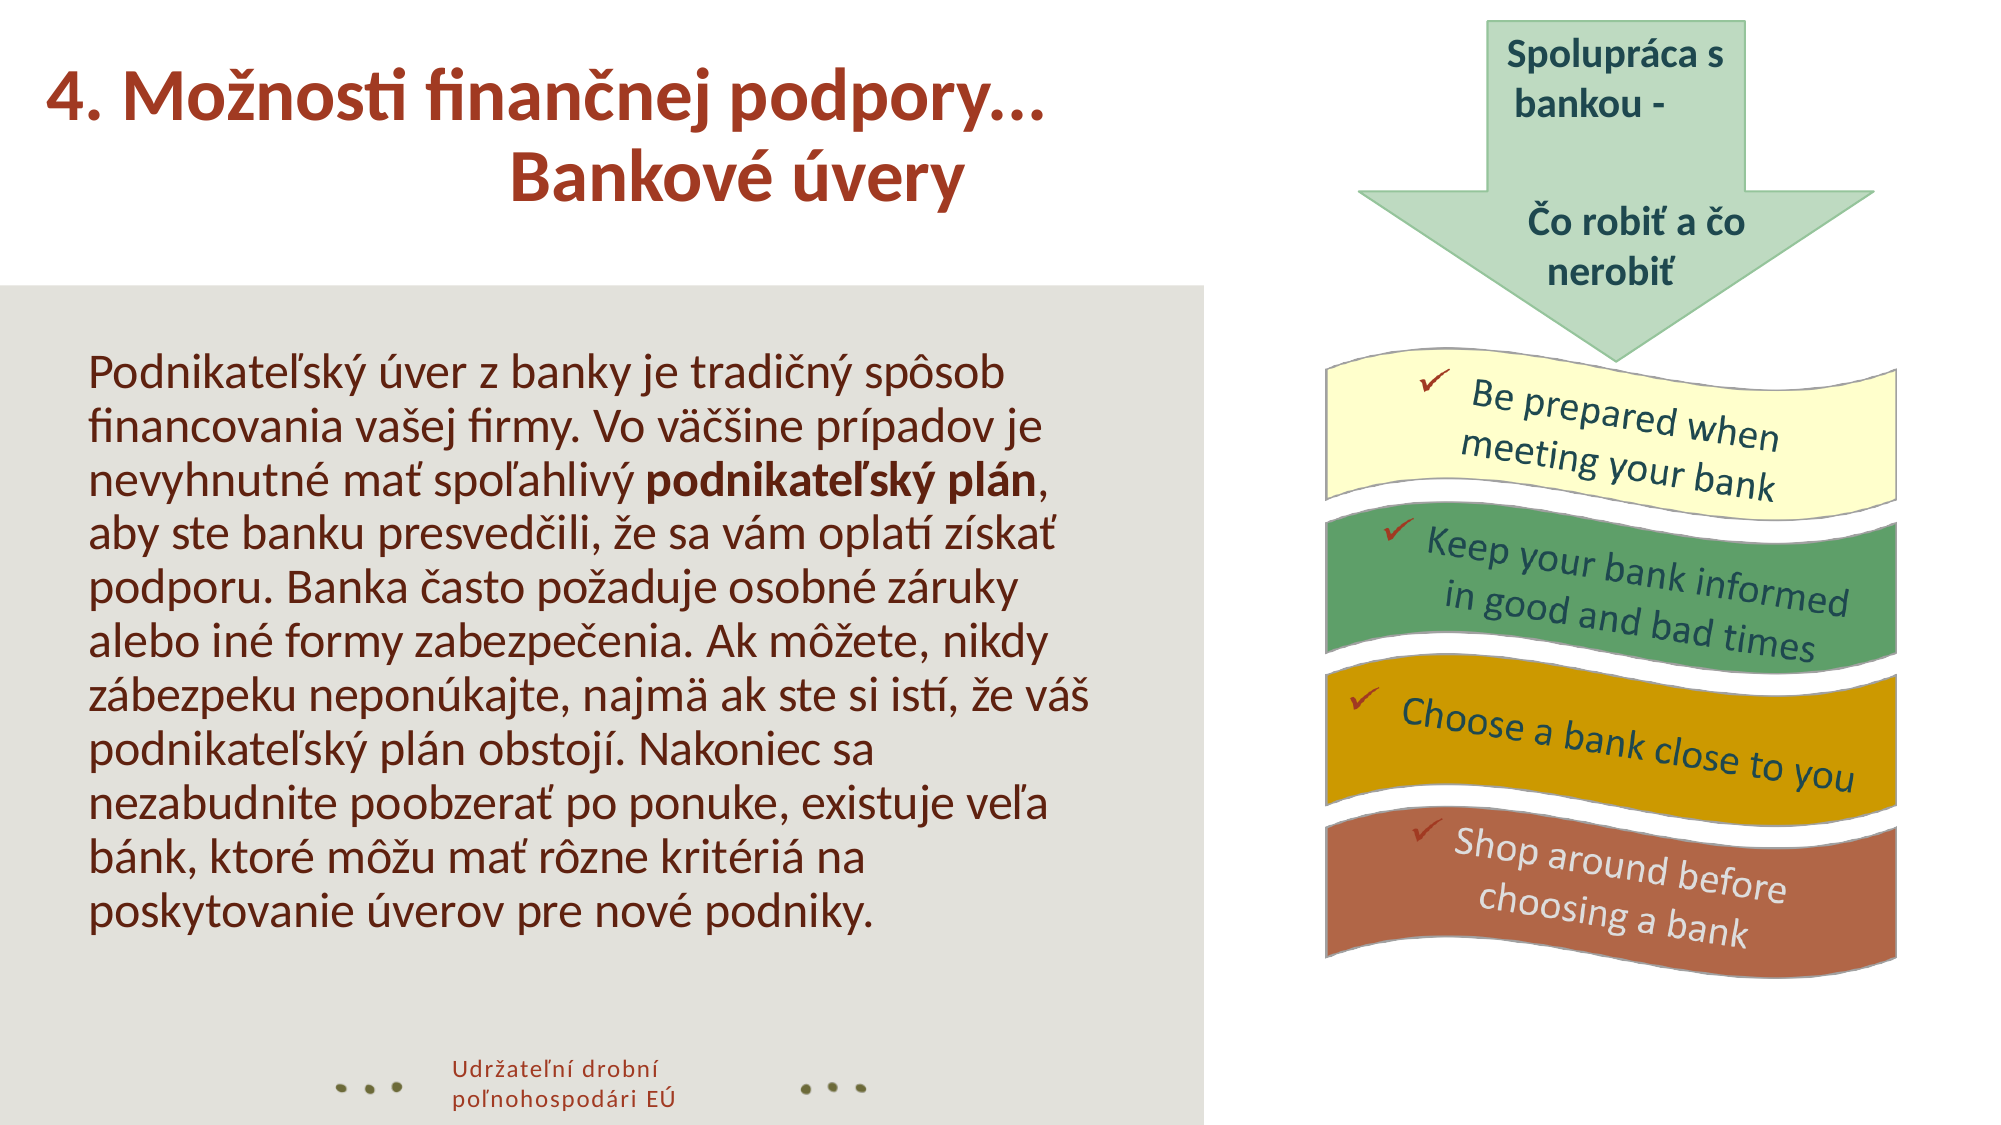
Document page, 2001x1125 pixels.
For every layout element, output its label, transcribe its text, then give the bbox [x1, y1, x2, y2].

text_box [1325, 19, 1898, 980]
picture [797, 1052, 870, 1125]
text_box Udržateľní drobní poľnohospodári EÚ [450, 1050, 795, 1113]
text_box Podnikateľský úver z banky je tradičný spôsob financovania vašej firmy. Vo väčšine prípadov je nevyhnutné mať spoľahlivý podnikateľský plán, aby ste banku presvedčili, že sa vám oplatí získať podporu. Banka často požaduje osobné záruky alebo iné formy zabezpečenia. Ak môžete, nikdy zábezpeku neponúkajte, najmä ak ste si istí, že váš podnikateľský plán obstojí. Nakoniec sa nezabudnite poobzerať po ponuke, existuje veľa bánk, ktoré môžu mať rôzne kritériá na poskytovanie úverov pre nové podniky. [86, 335, 1120, 938]
picture [332, 1051, 406, 1125]
title 4. Možnosti finančnej podpory... Bankové úvery [44, 42, 1155, 243]
